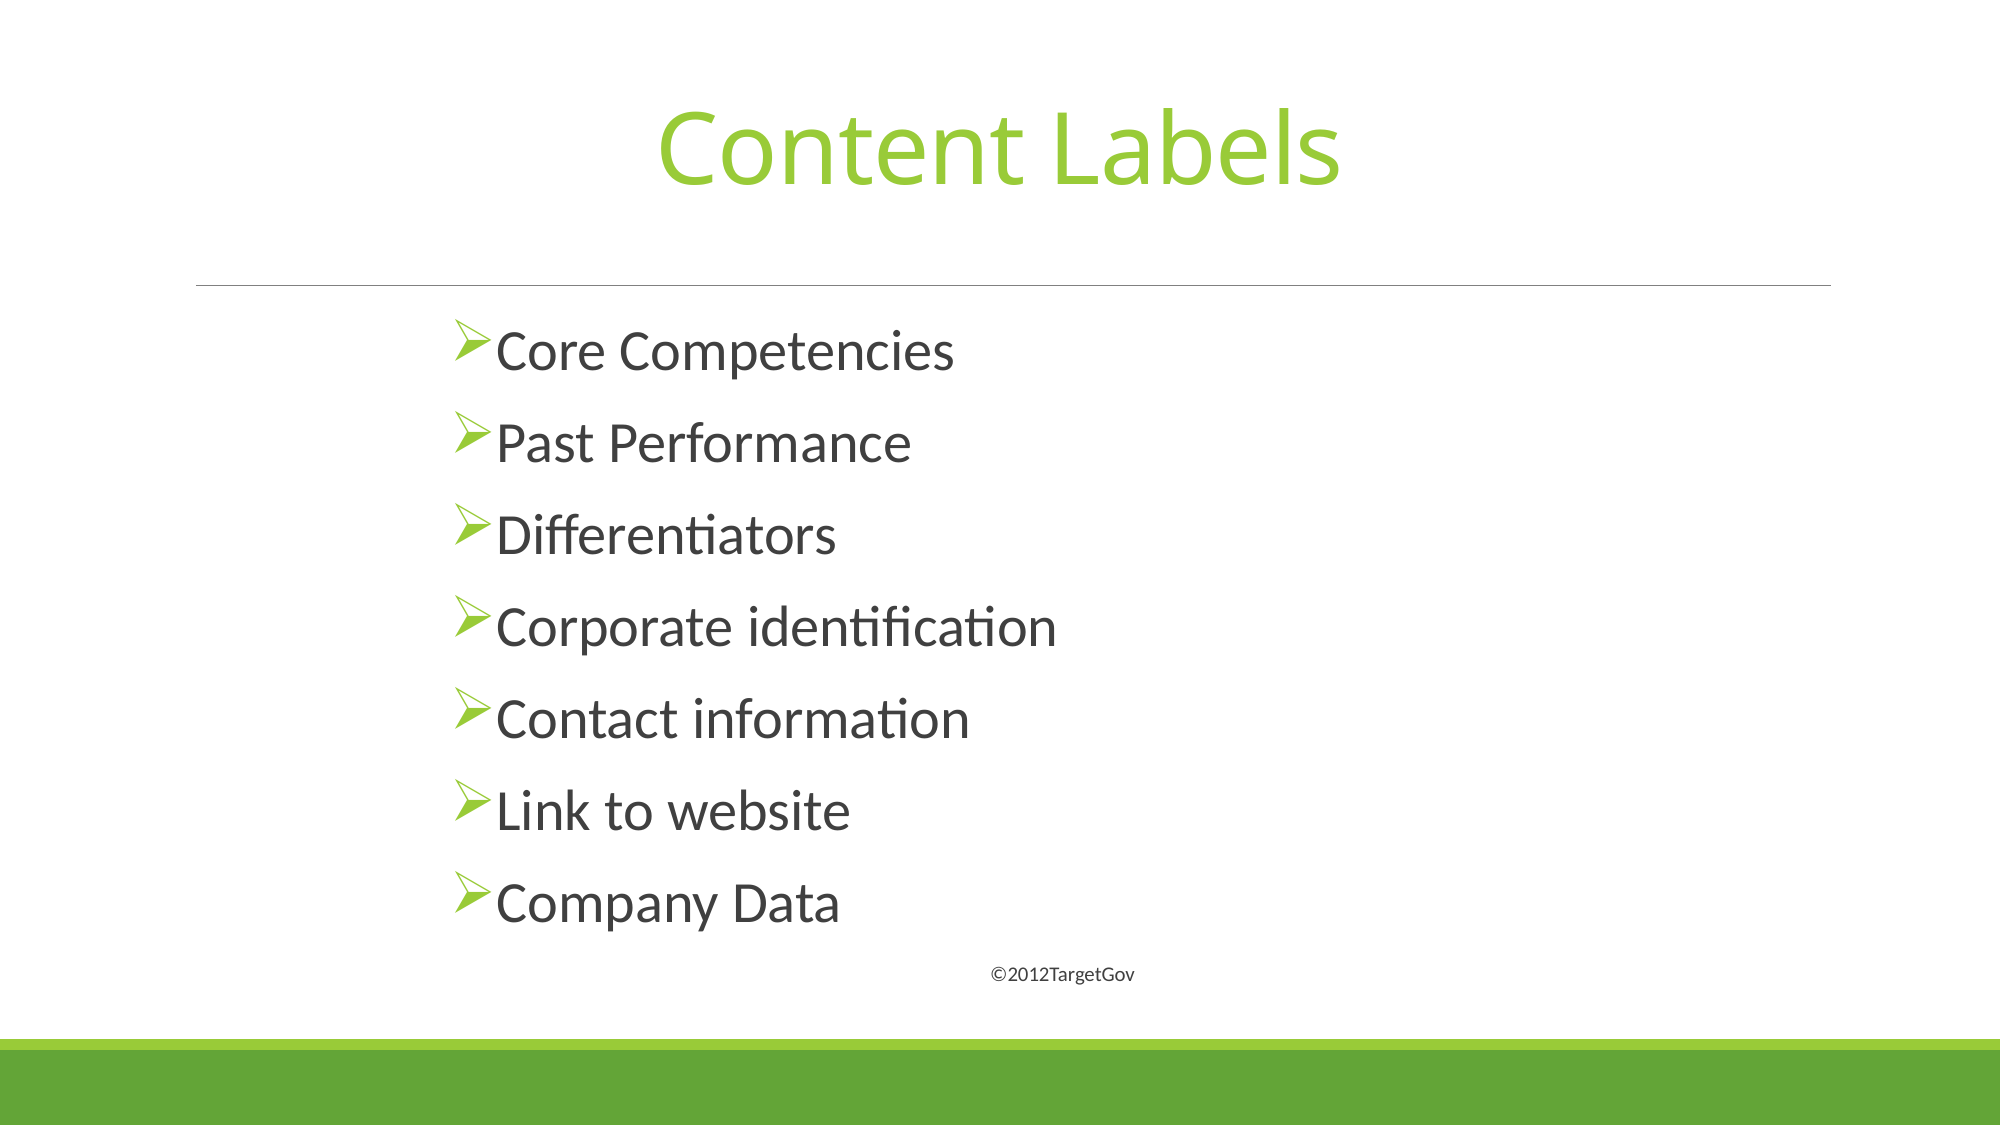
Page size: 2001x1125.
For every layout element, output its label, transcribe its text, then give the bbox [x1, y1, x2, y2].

title Content Labels [324, 50, 1675, 213]
list Core Competencies Past Performance Differentiators Corporate identification Contact information Link to website Company Data ©2012TargetGov [450, 312, 1675, 1000]
